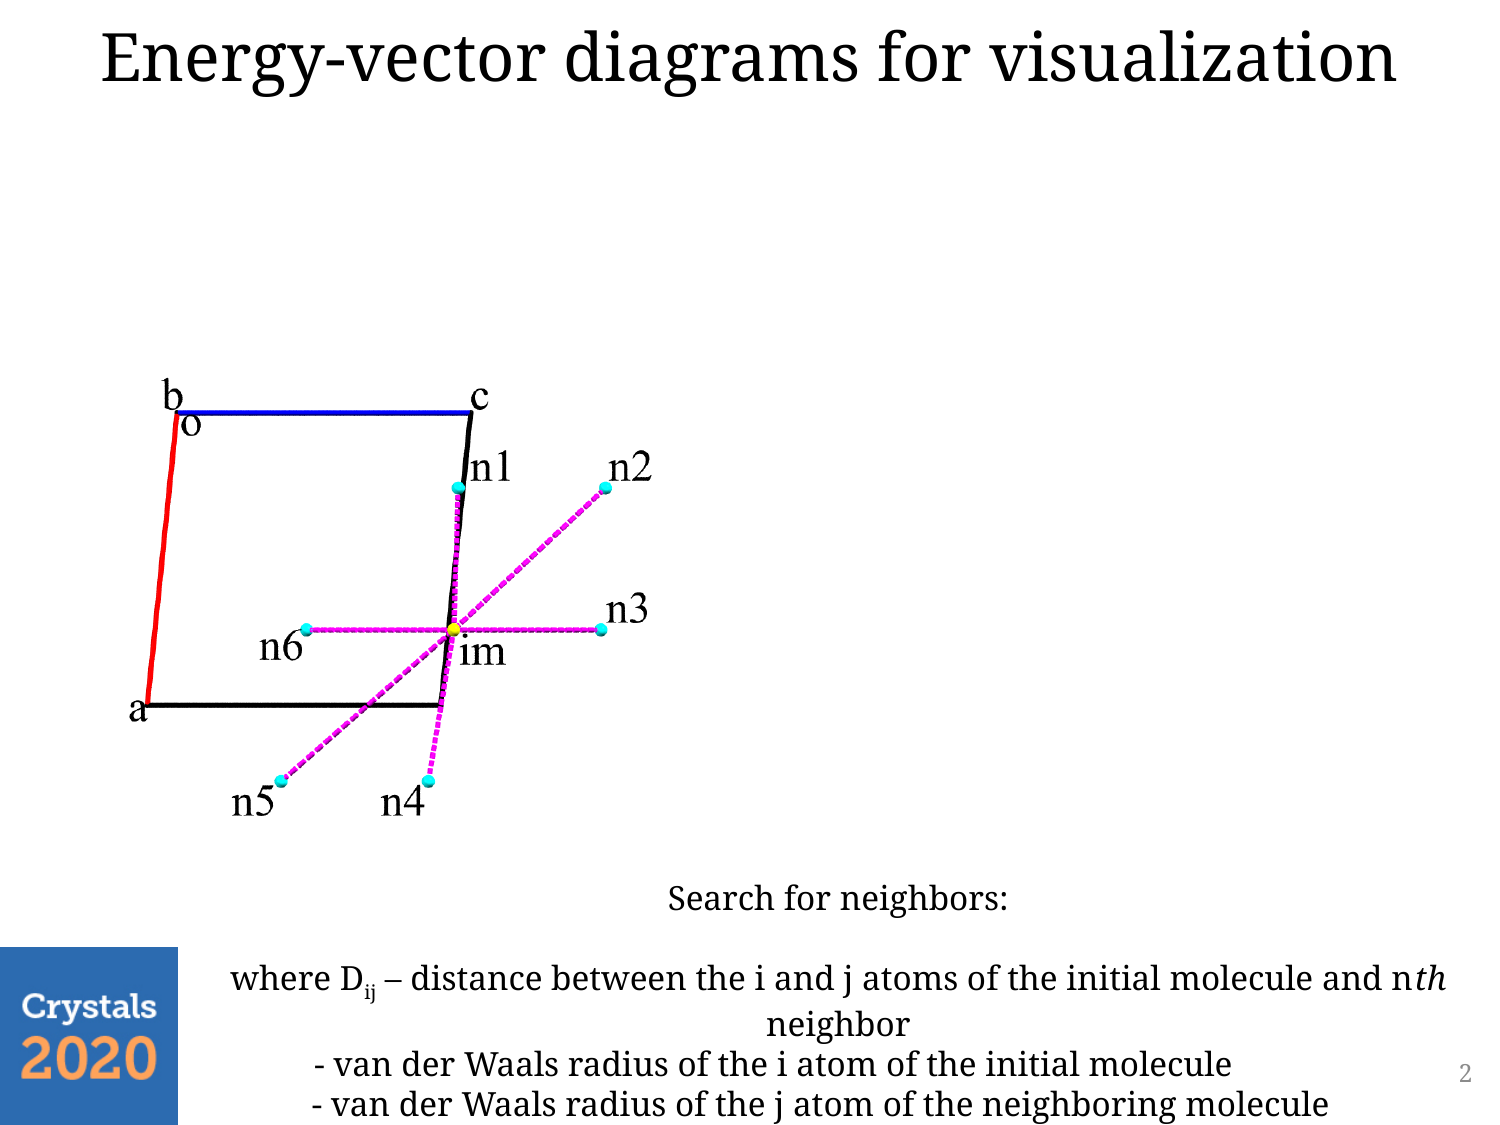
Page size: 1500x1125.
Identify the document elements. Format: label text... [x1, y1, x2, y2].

picture [0, 254, 750, 1125]
slide_number 2 [1137, 1042, 1488, 1103]
title Energy-vector diagrams for visualization [0, 0, 1500, 120]
